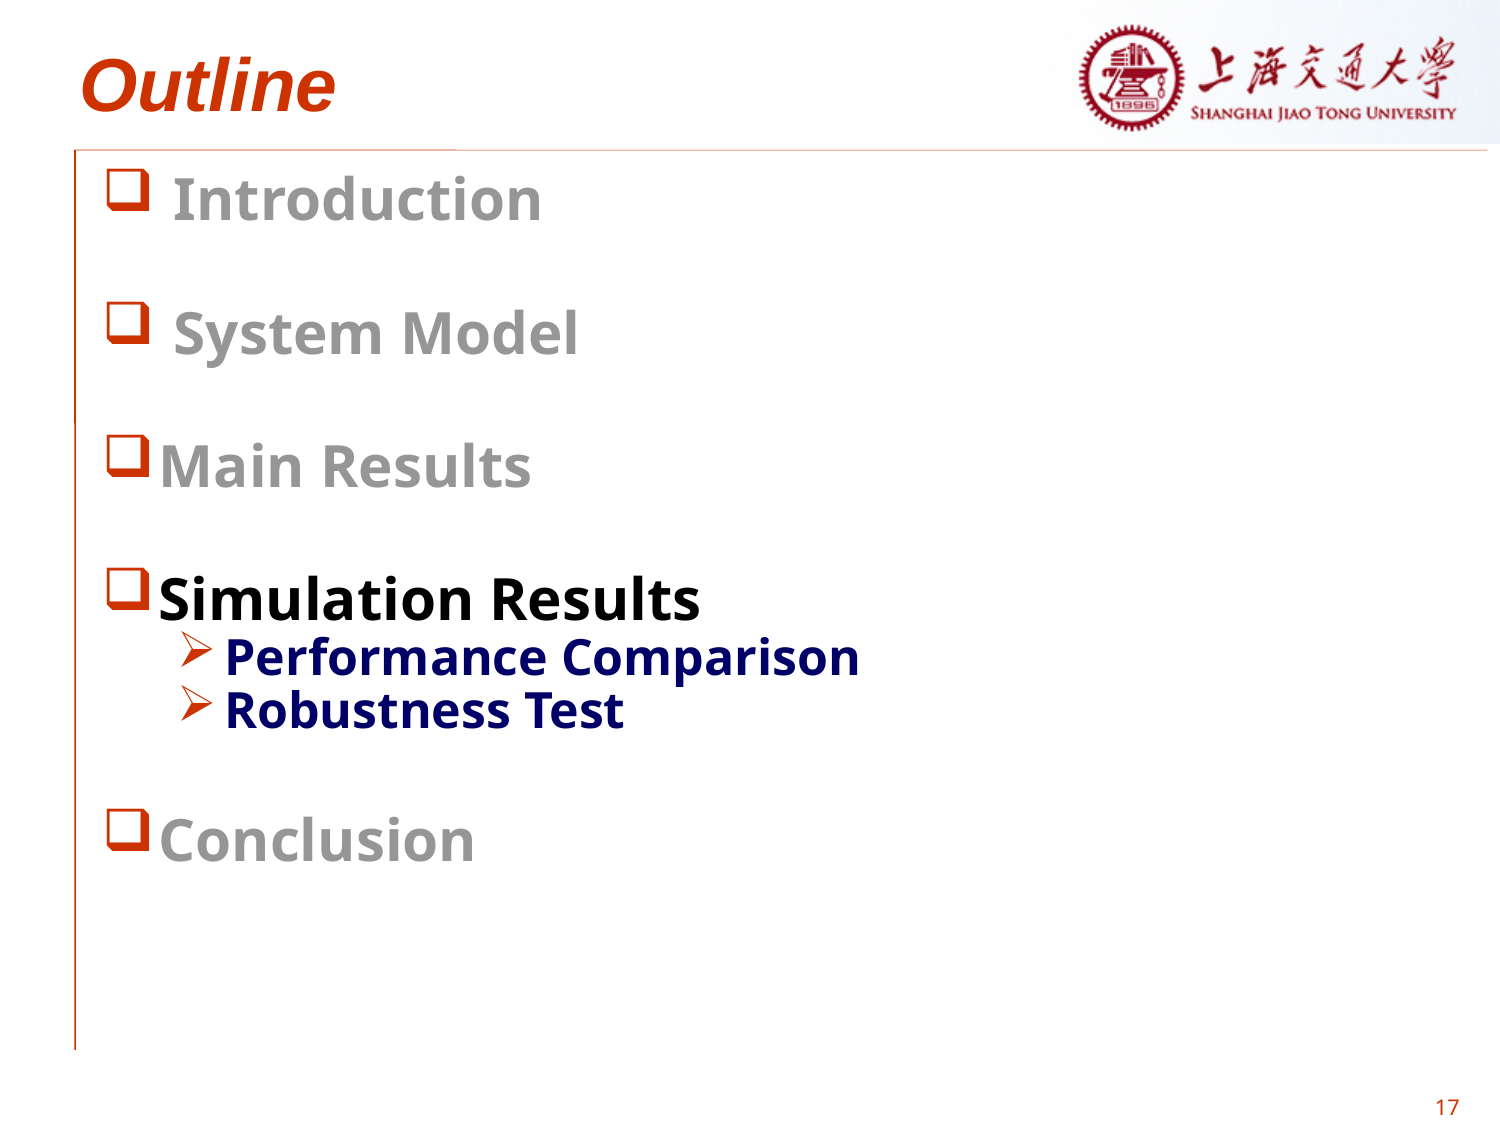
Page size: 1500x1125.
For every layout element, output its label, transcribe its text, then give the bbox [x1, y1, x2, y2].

title Outline [64, 5, 1417, 157]
picture [1040, 0, 1500, 144]
slide_number 17 [1349, 1074, 1476, 1113]
list Introduction System Model Main Results Simulation Results Performance Comparison Robustness Test Conclusion [87, 162, 1413, 1051]
